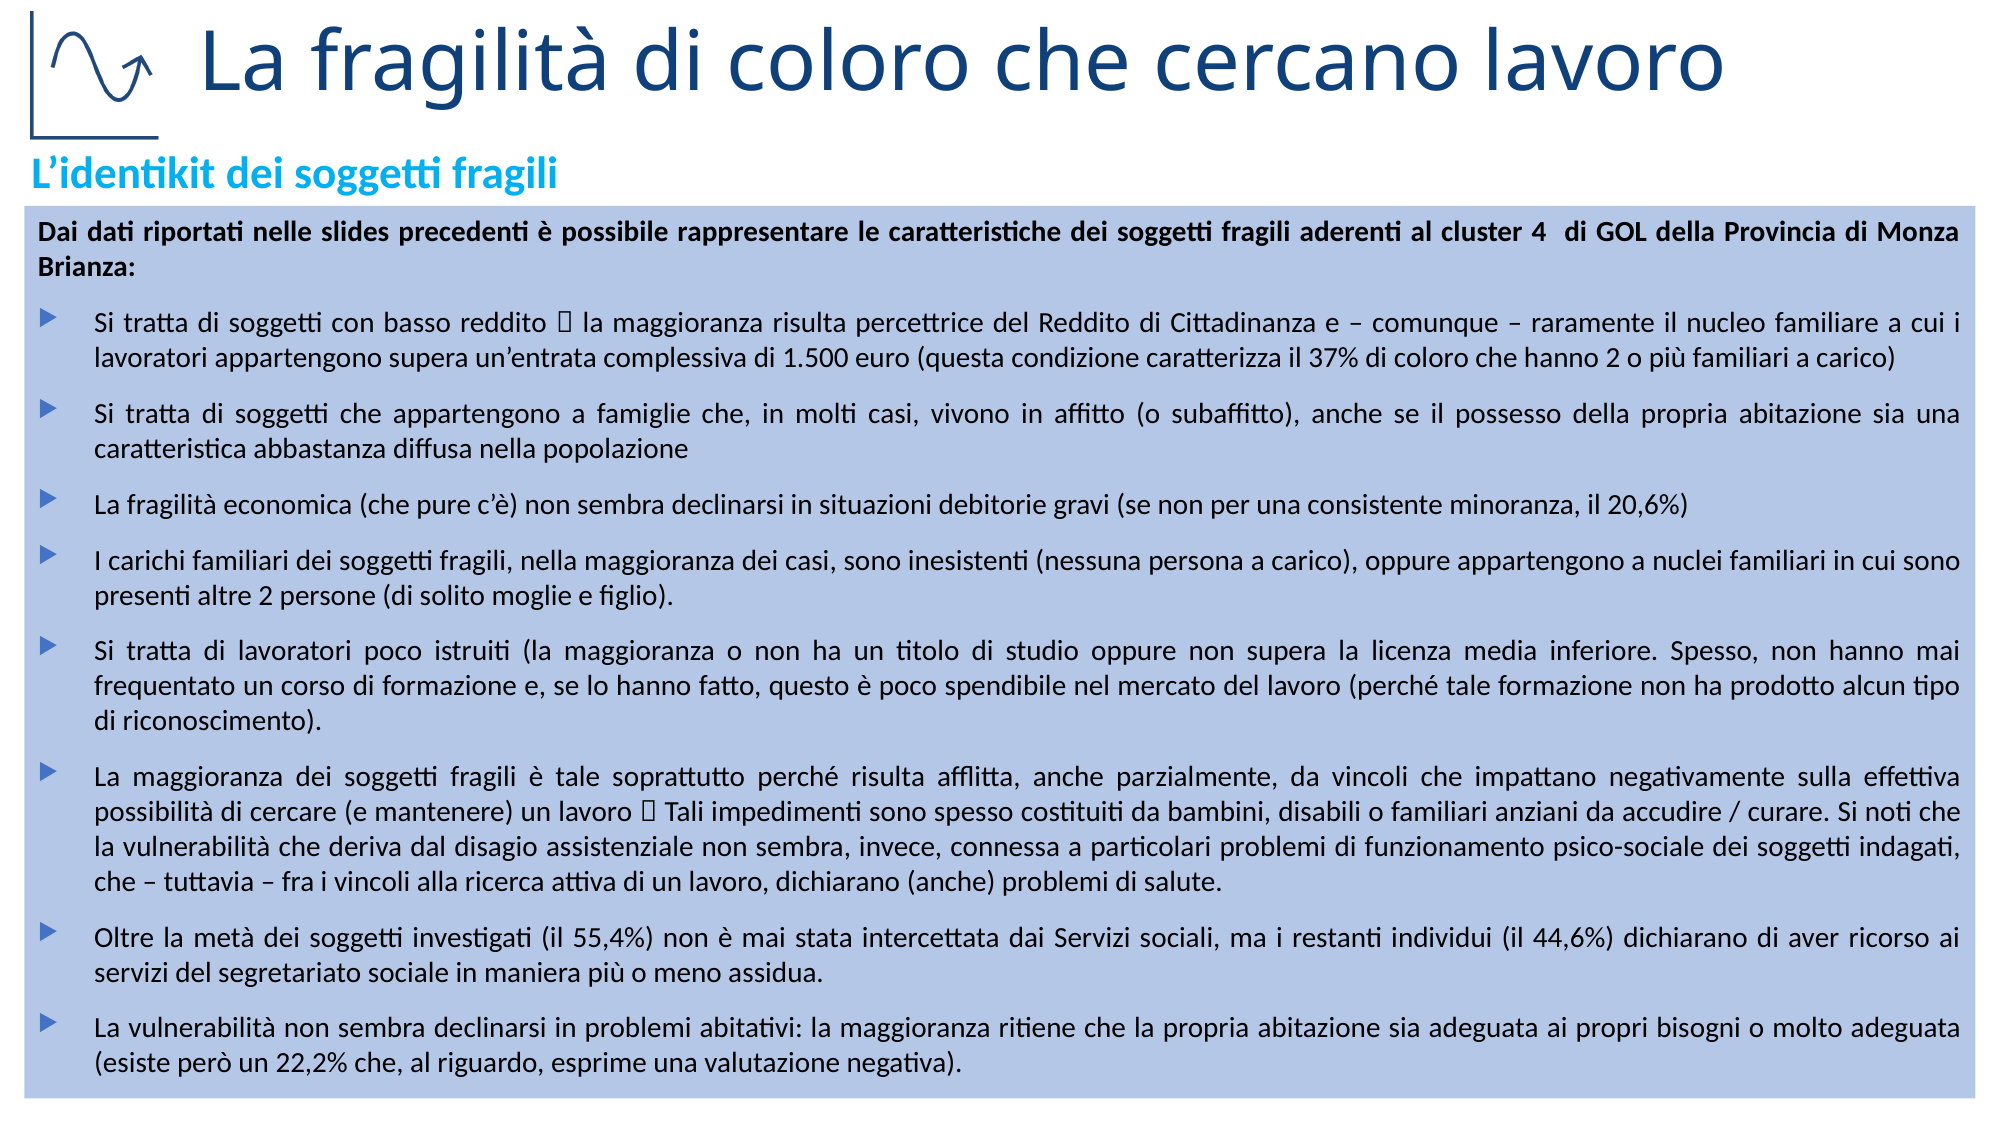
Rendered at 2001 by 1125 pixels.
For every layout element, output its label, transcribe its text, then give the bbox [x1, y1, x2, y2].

text_box La fragilità di coloro che cercano lavoro [185, 0, 1931, 115]
text_box Dai dati riportati nelle slides precedenti è possibile rappresentare le caratteristiche dei soggetti fragili aderenti al cluster 4 di GOL della Provincia di Monza Brianza: Si tratta di soggetti con basso reddito  la maggioranza risulta percettrice del Reddito di Cittadinanza e – comunque – raramente il nucleo familiare a cui i lavoratori appartengono supera un’entrata complessiva di 1.500 euro (questa condizione caratterizza il 37% di coloro che hanno 2 o più familiari a carico) Si tratta di soggetti che appartengono a famiglie che, in molti casi, vivono in affitto (o subaffitto), anche se il possesso della propria abitazione sia una caratteristica abbastanza diffusa nella popolazione La fragilità economica (che pure c’è) non sembra declinarsi in situazioni debitorie gravi (se non per una consistente minoranza, il 20,6%) I carichi familiari dei soggetti fragili, nella maggioranza dei casi, sono inesistenti (nessuna persona a carico), oppure appartengono a nuclei familiari in cui sono presenti altre 2 persone (di solito moglie e figlio). Si tratta di lavoratori poco istruiti (la maggioranza o non ha un titolo di studio oppure non supera la licenza media inferiore. Spesso, non hanno mai frequentato un corso di formazione e, se lo hanno fatto, questo è poco spendibile nel mercato del lavoro (perché tale formazione non ha prodotto alcun tipo di riconoscimento). La maggioranza dei soggetti fragili è tale soprattutto perché risulta afflitta, anche parzialmente, da vincoli che impattano negativamente sulla effettiva possibilità di cercare (e mantenere) un lavoro  Tali impedimenti sono spesso costituiti da bambini, disabili o familiari anziani da accudire / curare. Si noti che la vulnerabilità che deriva dal disagio assistenziale non sembra, invece, connessa a particolari problemi di funzionamento psico-sociale dei soggetti indagati, che – tuttavia – fra i vincoli alla ricerca attiva di un lavoro, dichiarano (anche) problemi di salute. Oltre la metà dei soggetti investigati (il 55,4%) non è mai stata intercettata dai Servizi sociali, ma i restanti individui (il 44,6%) dichiarano di aver ricorso ai servizi del segretariato sociale in maniera più o meno assidua. La vulnerabilità non sembra declinarsi in problemi abitativi: la maggioranza ritiene che la propria abitazione sia adeguata ai propri bisogni o molto adeguata (esiste però un 22,2% che, al riguardo, esprime una valutazione negativa). [24, 205, 1976, 1099]
text_box L’identikit dei soggetti fragili [16, 135, 1896, 205]
picture [3, 0, 185, 166]
